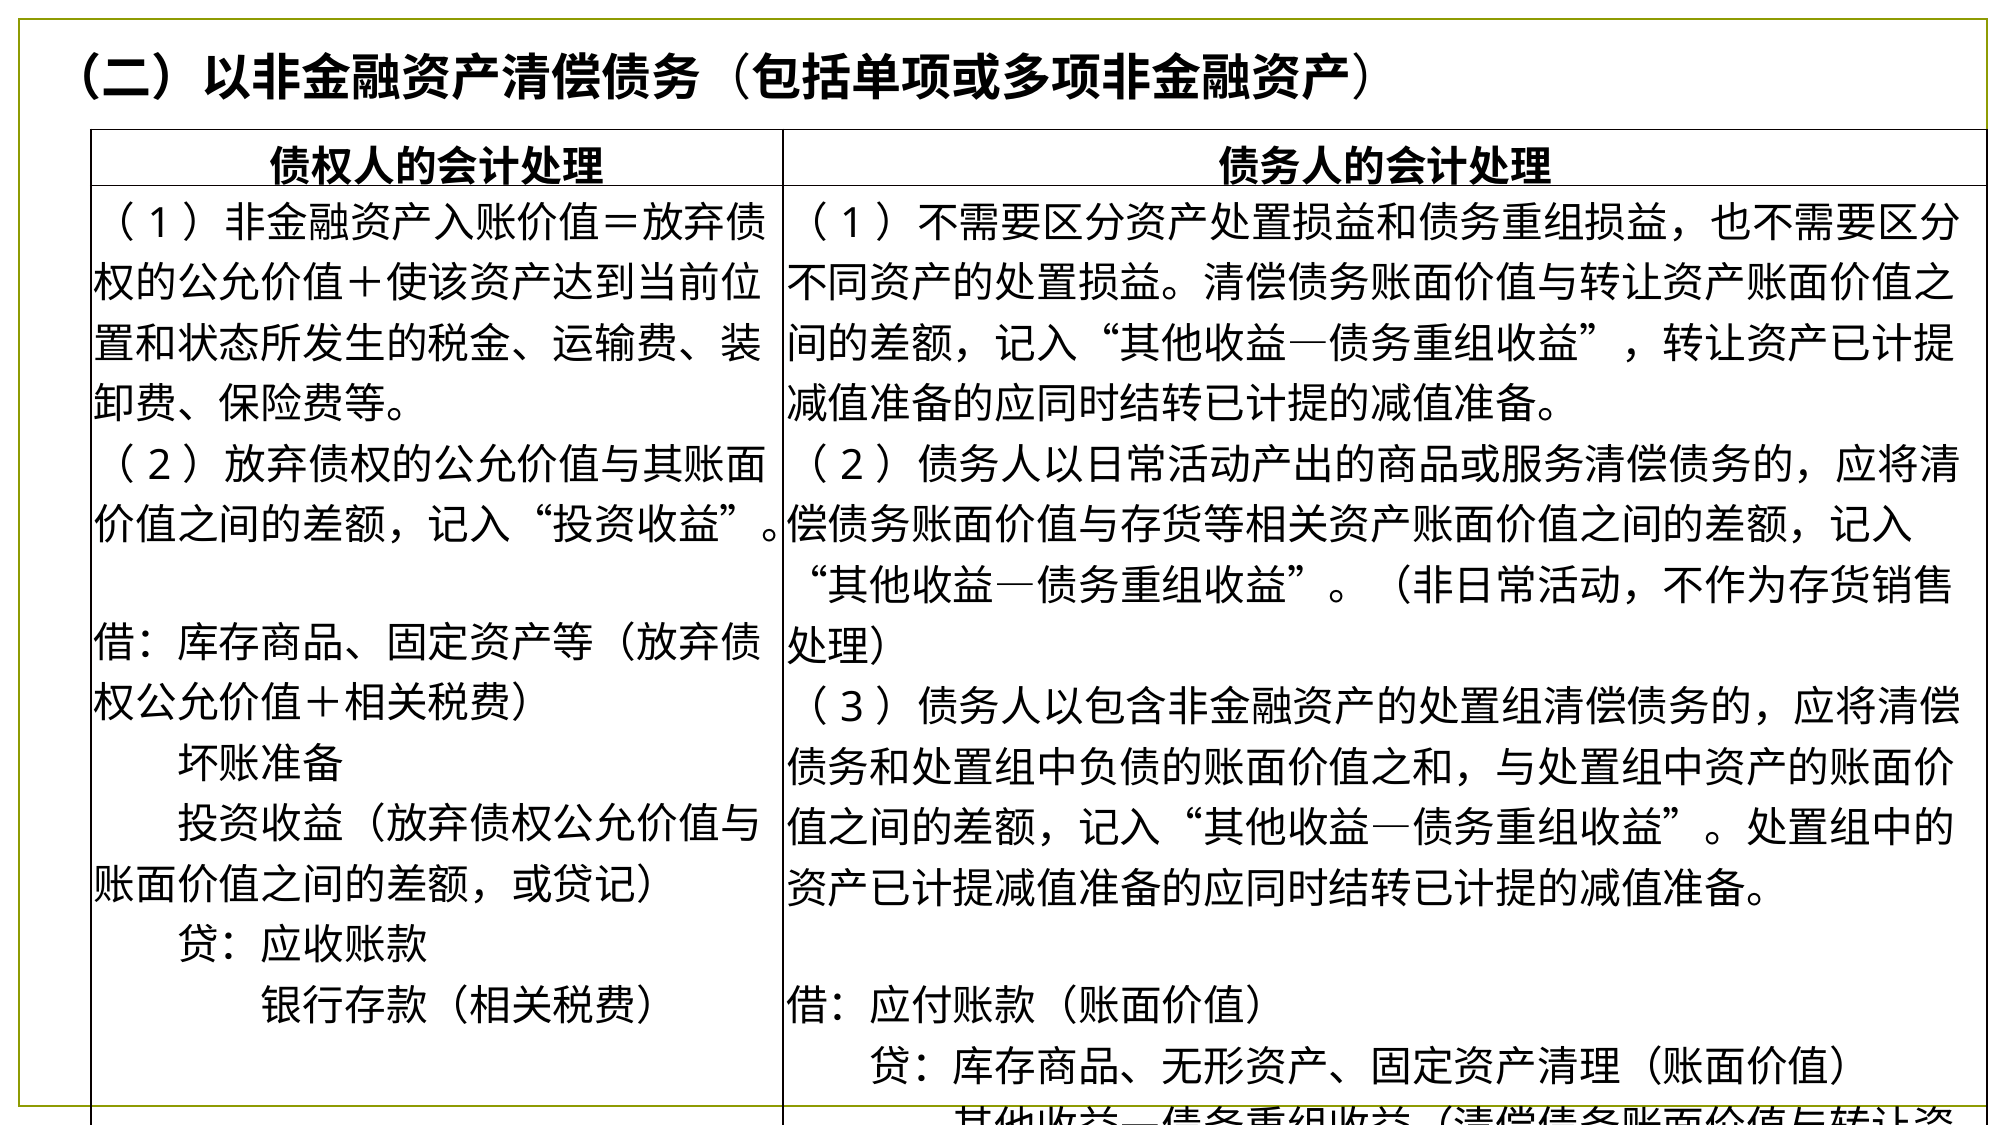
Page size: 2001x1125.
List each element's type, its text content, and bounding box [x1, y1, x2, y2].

table_cell （1）不需要区分资产处置损益和债务重组损益，也不需要区分不同资产的处置损益。清偿债务账面价值与转让资产账面价值之间的差额，记入“其他收益—债务重组收益”，转让资产已计提减值准备的应同时结转已计提的减值准备。 （2）债务人以日常活动产出的商品或服务清偿债务的，应将清偿债务账面价值与存货等相关资产账面价值之间的差额，记入“其他收益—债务重组收益”。（非日常活动，不作为存货销售处理） （3）债务人以包含非金融资产的处置组清偿债务的，应将清偿债务和处置组中负债的账面价值之和，与处置组中资产的账面价值之间的差额，记入“其他收益—债务重组收益”。处置组中的资产已计提减值准备的应同时结转已计提的减值准备。 借：应付账款（账面价值） 贷：库存商品、无形资产、固定资产清理（账面价值） 其他收益—债务重组收益（清偿债务账面价值与转让资产账面价值的差额） [784, 186, 1986, 1125]
table_header 债务人的会计处理 [784, 130, 1986, 185]
table_cell （1）非金融资产入账价值＝放弃债权的公允价值＋使该资产达到当前位置和状态所发生的税金、运输费、装卸费、保险费等。 （2）放弃债权的公允价值与其账面价值之间的差额，记入“投资收益”。 借：库存商品、固定资产等（放弃债权公允价值＋相关税费） 坏账准备 投资收益（放弃债权公允价值与账面价值之间的差额，或贷记） 贷：应收账款 银行存款（相关税费） [92, 186, 782, 1125]
table_header 债权人的会计处理 [92, 130, 782, 185]
text_box [18, 18, 1988, 1107]
text_box （二）以非金融资产清偿债务（包括单项或多项非金融资产） [37, 38, 1802, 113]
